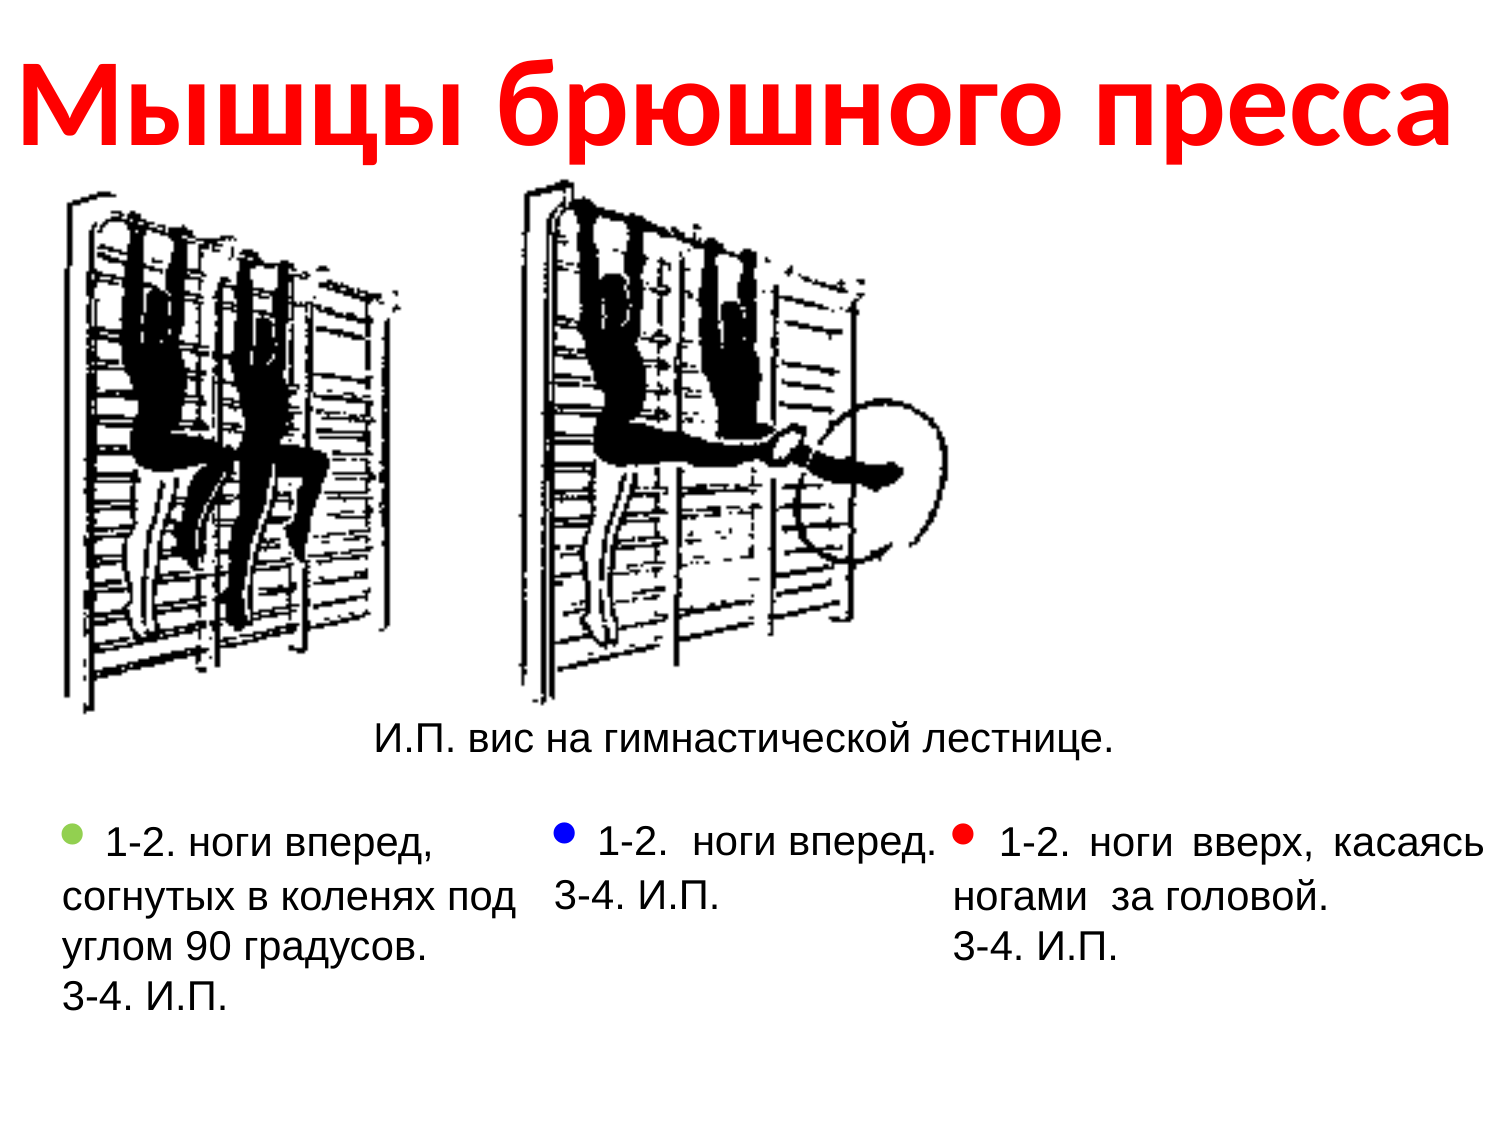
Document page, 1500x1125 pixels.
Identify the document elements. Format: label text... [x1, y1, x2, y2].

text_box  1-2. ноги вверх, касаясь ногами за головой. 3-4. И.П. [937, 786, 1500, 976]
text_box  1-2. ноги вперед, согнутых в коленях под углом 90 градусов. 3-4. И.П. [46, 786, 539, 1077]
text_box  1-2. ноги вперед. 3-4. И.П. [539, 785, 997, 926]
picture [46, 187, 419, 723]
text_box И.П. вис на гимнастической лестнице. [35, 703, 1454, 769]
list Мышцы брюшного пресса [0, 0, 1500, 223]
picture [503, 175, 968, 717]
